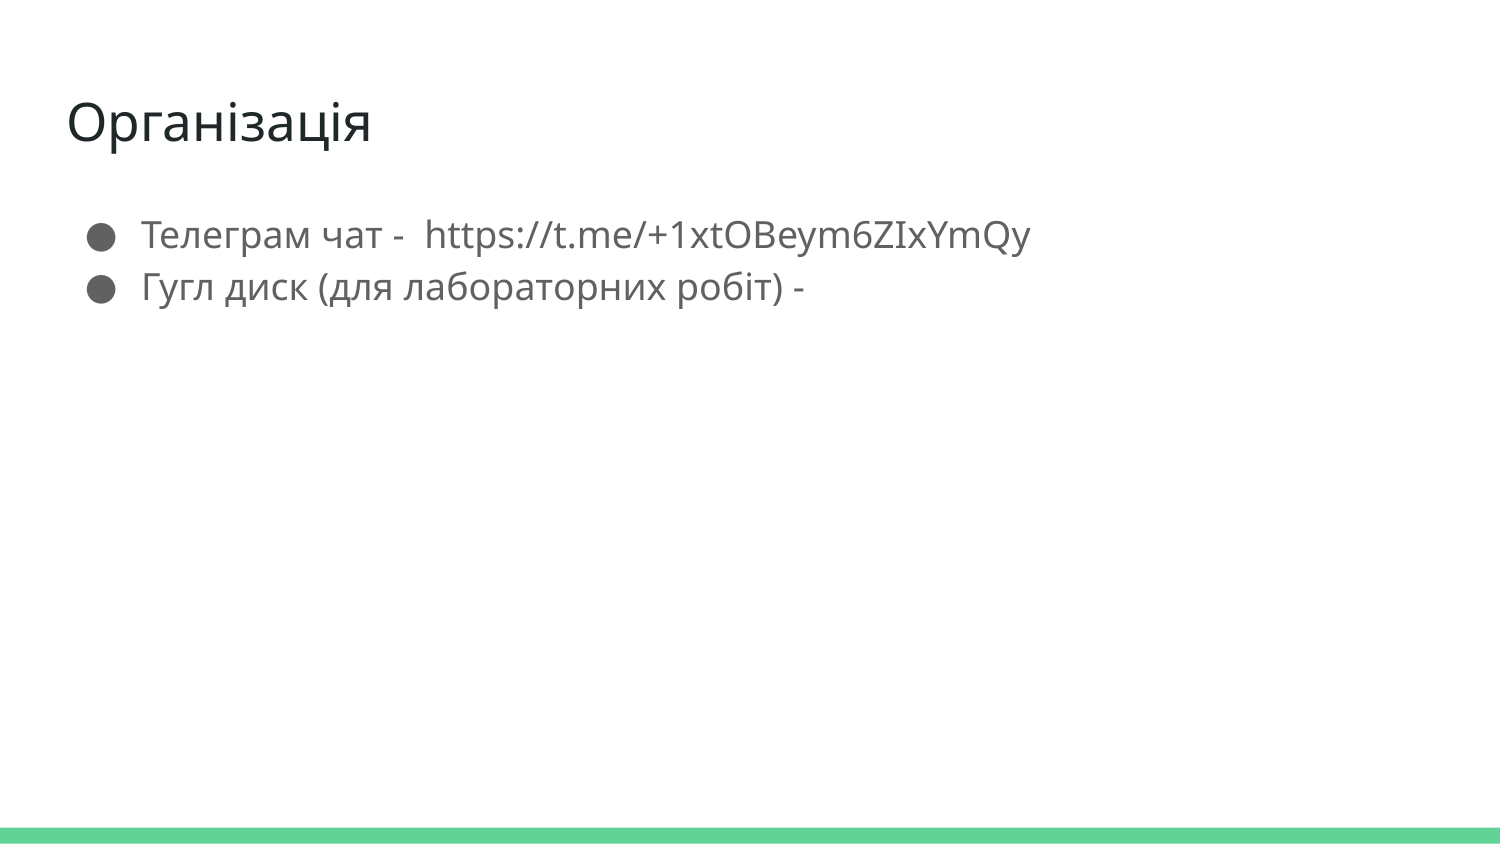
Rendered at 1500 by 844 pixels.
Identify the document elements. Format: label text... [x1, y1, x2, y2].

list Телеграм чат - https://t.me/+1xtOBeym6ZIxYmQy Гугл диск (для лабораторних робіт) - [51, 189, 1449, 750]
title Організація [51, 72, 1449, 167]
